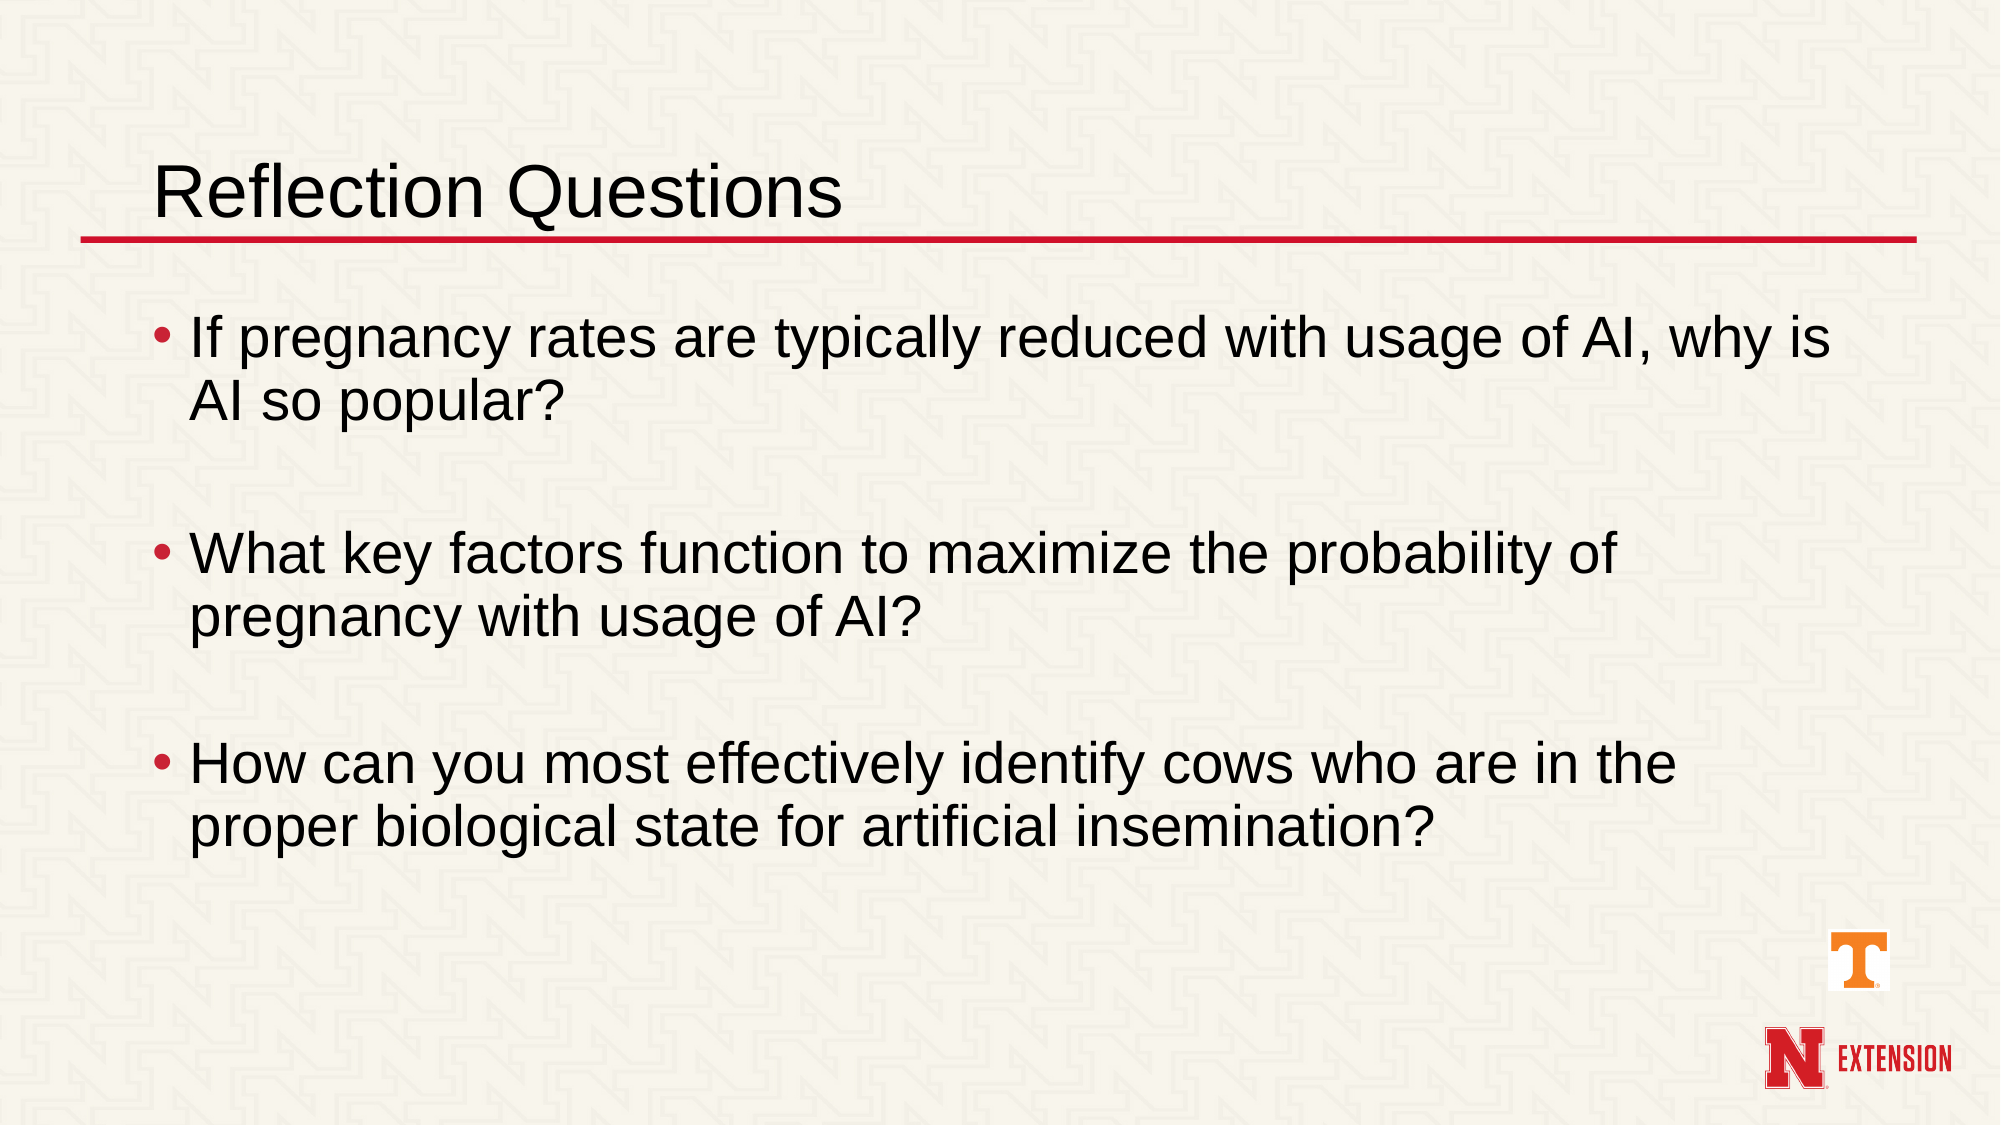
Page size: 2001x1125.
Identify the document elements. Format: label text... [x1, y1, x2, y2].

picture [0, 0, 2001, 1125]
list If pregnancy rates are typically reduced with usage of AI, why is AI so popular? What key factors function to maximize the probability of pregnancy with usage of AI? How can you most effectively identify cows who are in the proper biological state for artificial insemination? [137, 299, 1863, 1014]
title Reflection Questions [137, 64, 1863, 242]
